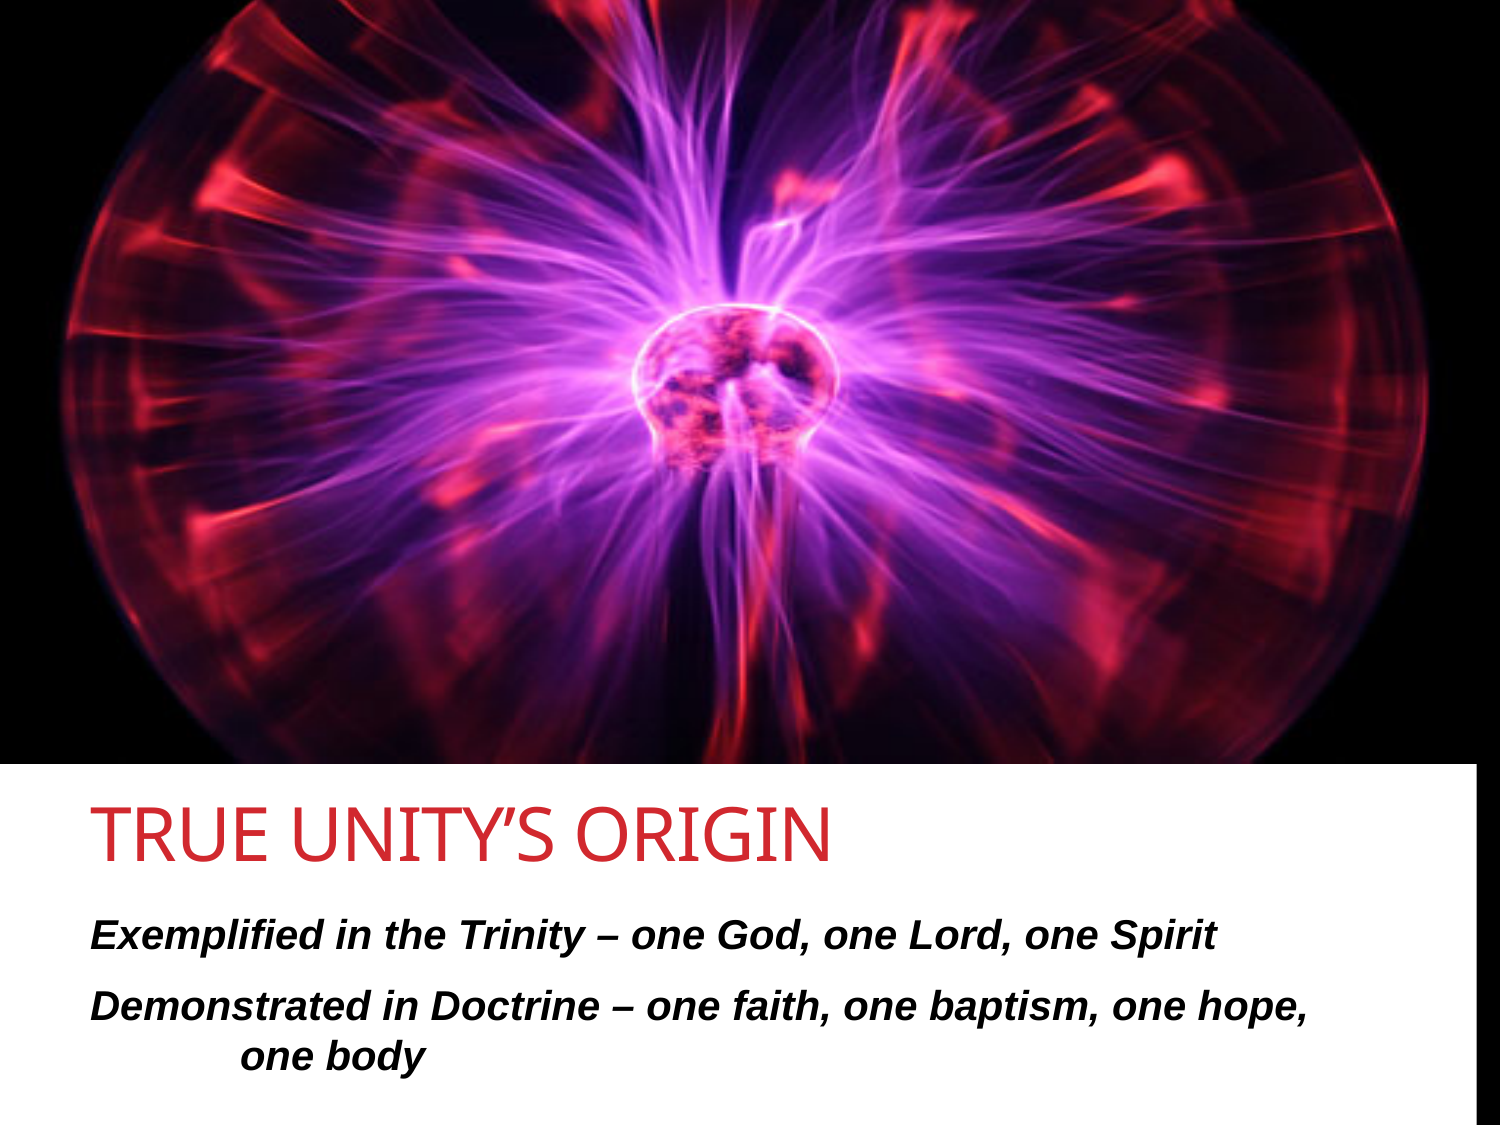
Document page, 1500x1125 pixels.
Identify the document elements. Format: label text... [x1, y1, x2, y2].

picture [0, 0, 1500, 765]
title True Unity’s Origin [75, 769, 1025, 884]
list Exemplified in the Trinity – one God, one Lord, one Spirit Demonstrated in Doctrine – one faith, one baptism, one hope, one body [75, 900, 1325, 1125]
